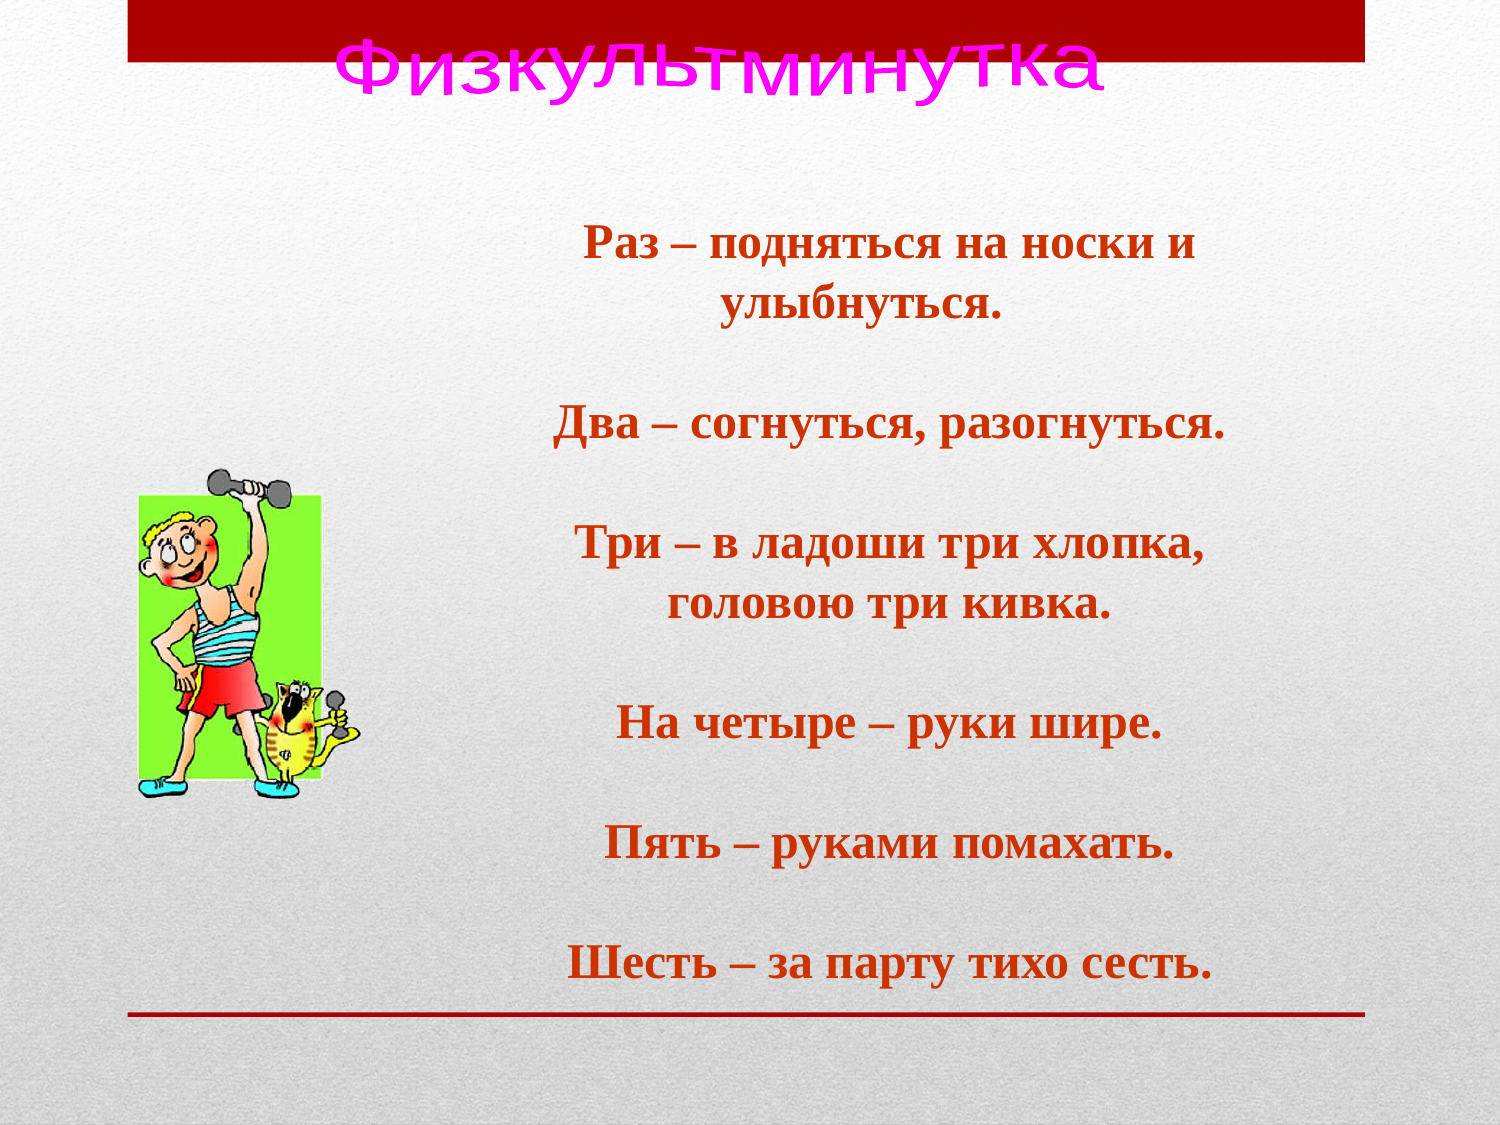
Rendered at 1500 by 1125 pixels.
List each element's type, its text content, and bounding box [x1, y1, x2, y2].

text_box Раз – подняться на носки и улыбнуться. Два – согнуться, разогнуться. Три – в ладоши три хлопка, головою три кивка. На четыре – руки шире. Пять – руками помахать. Шесть – за парту тихо сесть. [393, 231, 1331, 1026]
picture [123, 467, 364, 800]
